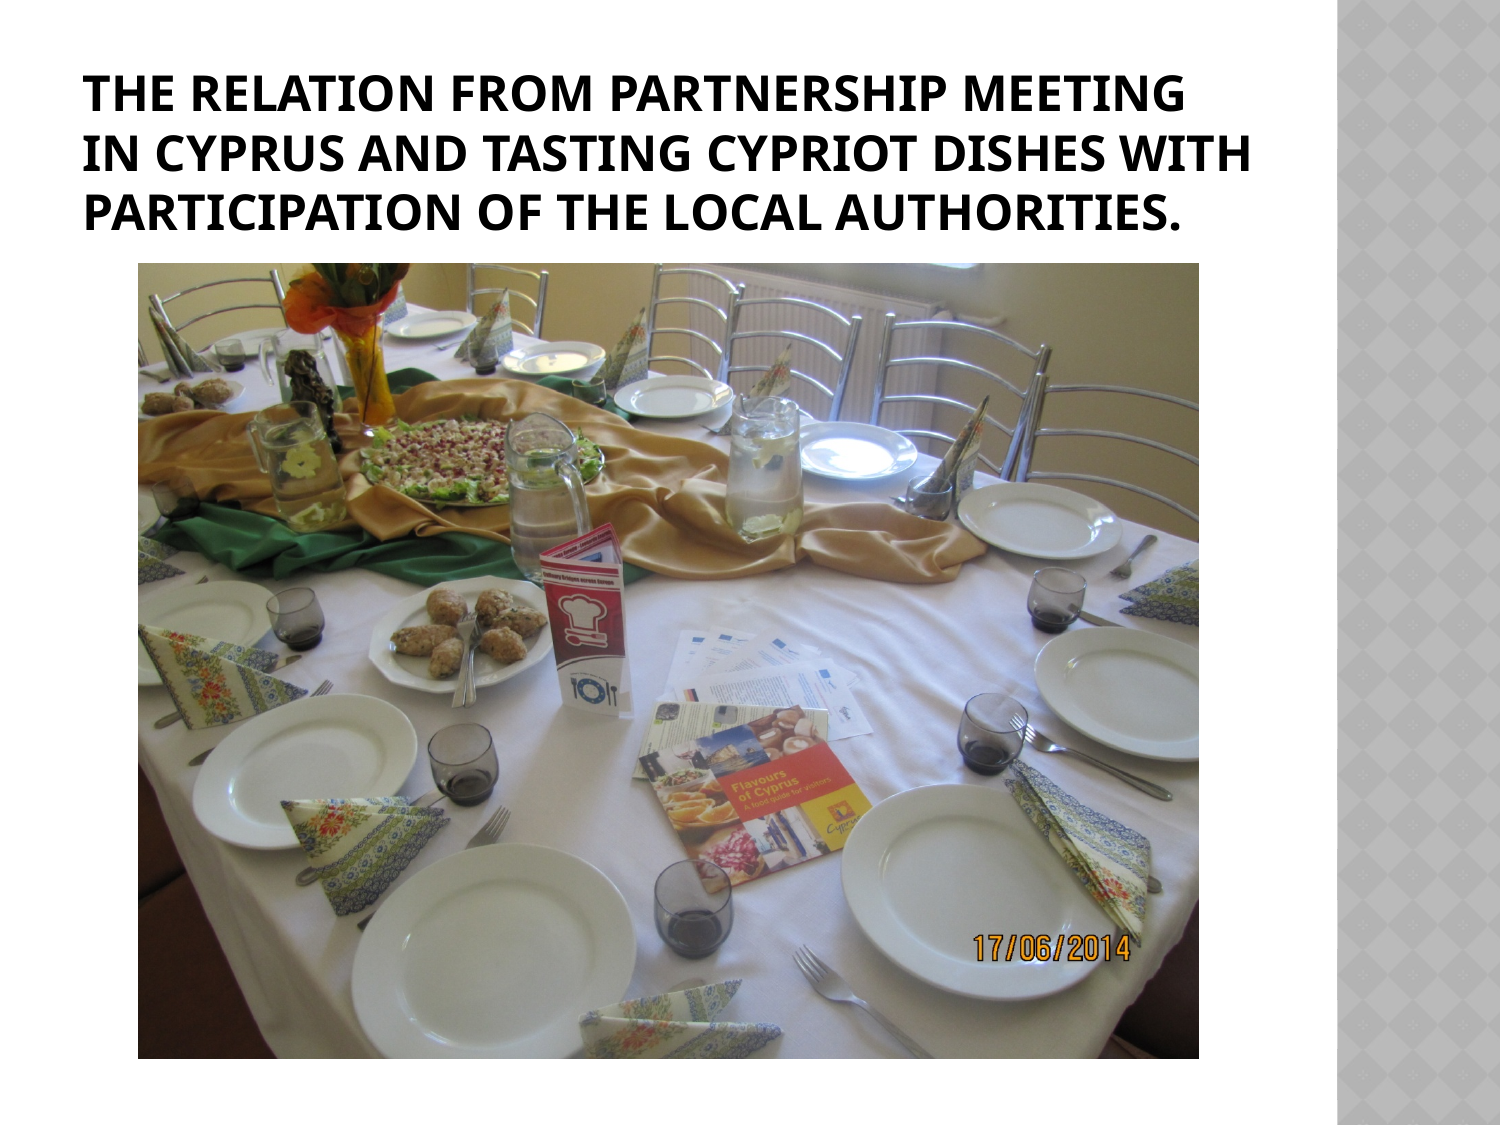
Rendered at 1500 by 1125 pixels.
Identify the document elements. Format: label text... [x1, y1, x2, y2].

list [138, 263, 1200, 1060]
title The relation from partnership meeting in Cyprus and tasting Cypriot dishes with participation of the local authorities. [75, 52, 1263, 329]
